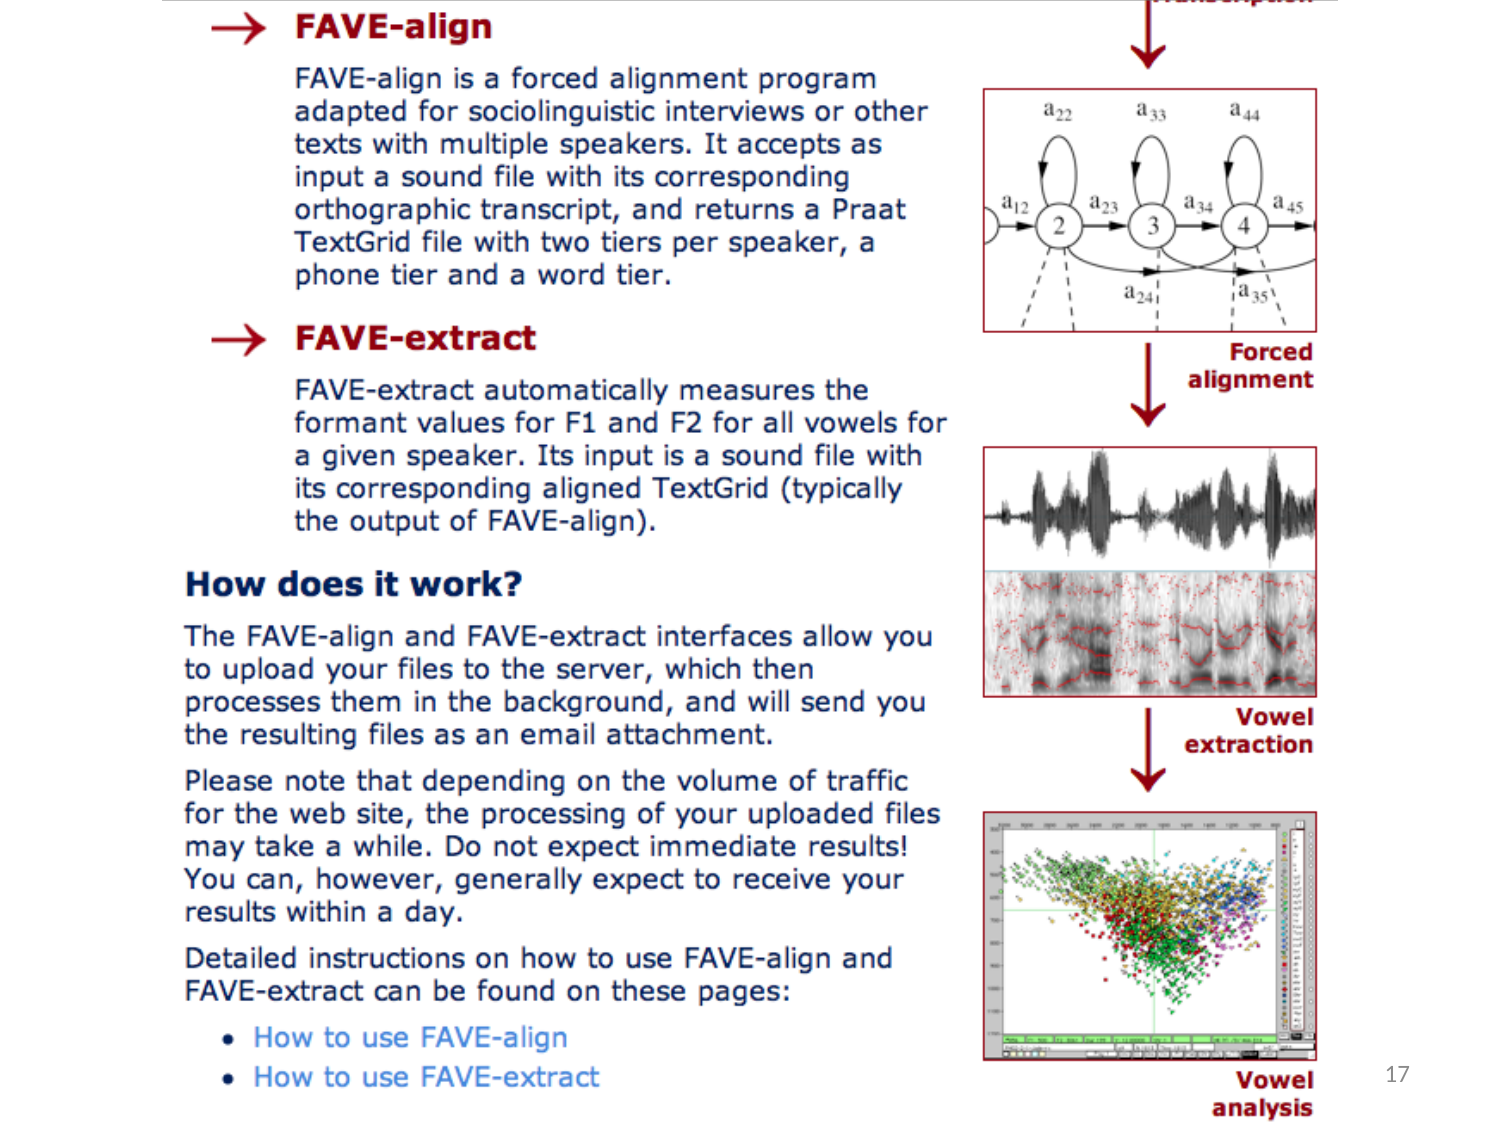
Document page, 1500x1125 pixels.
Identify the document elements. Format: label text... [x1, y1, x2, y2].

slide_number 17 [1340, 1042, 1425, 1103]
picture [162, 0, 1338, 1125]
